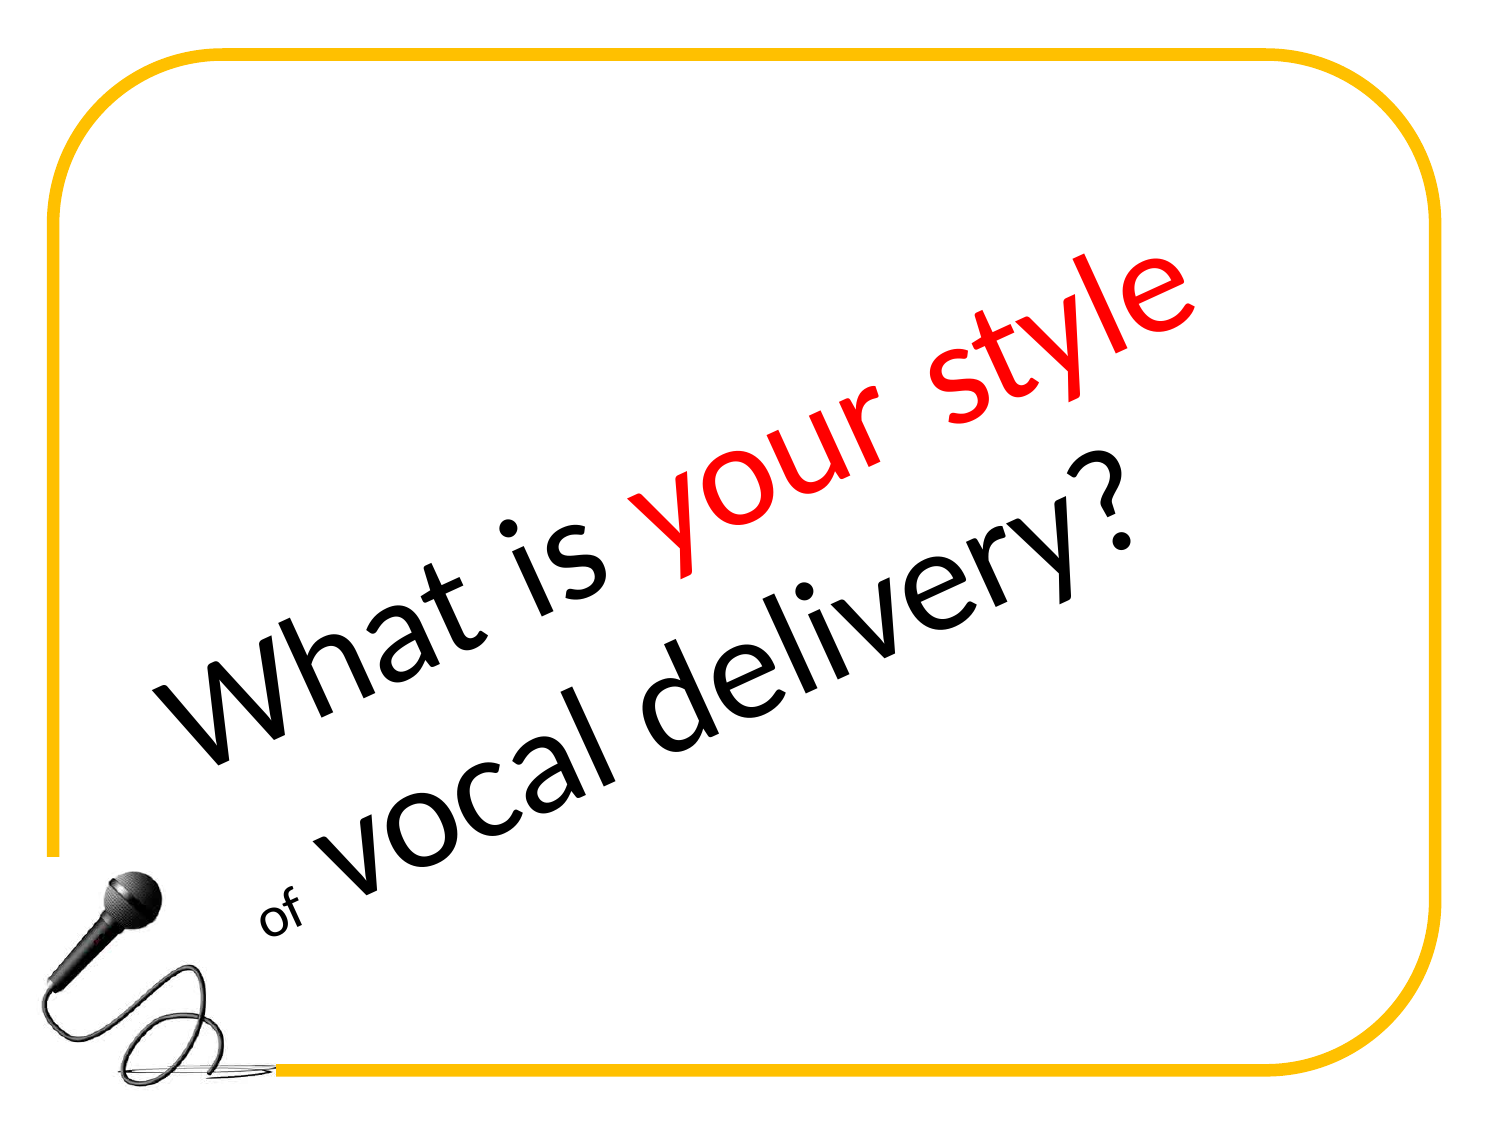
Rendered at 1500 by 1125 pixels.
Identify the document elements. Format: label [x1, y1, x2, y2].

text_box [29, 54, 1436, 1114]
